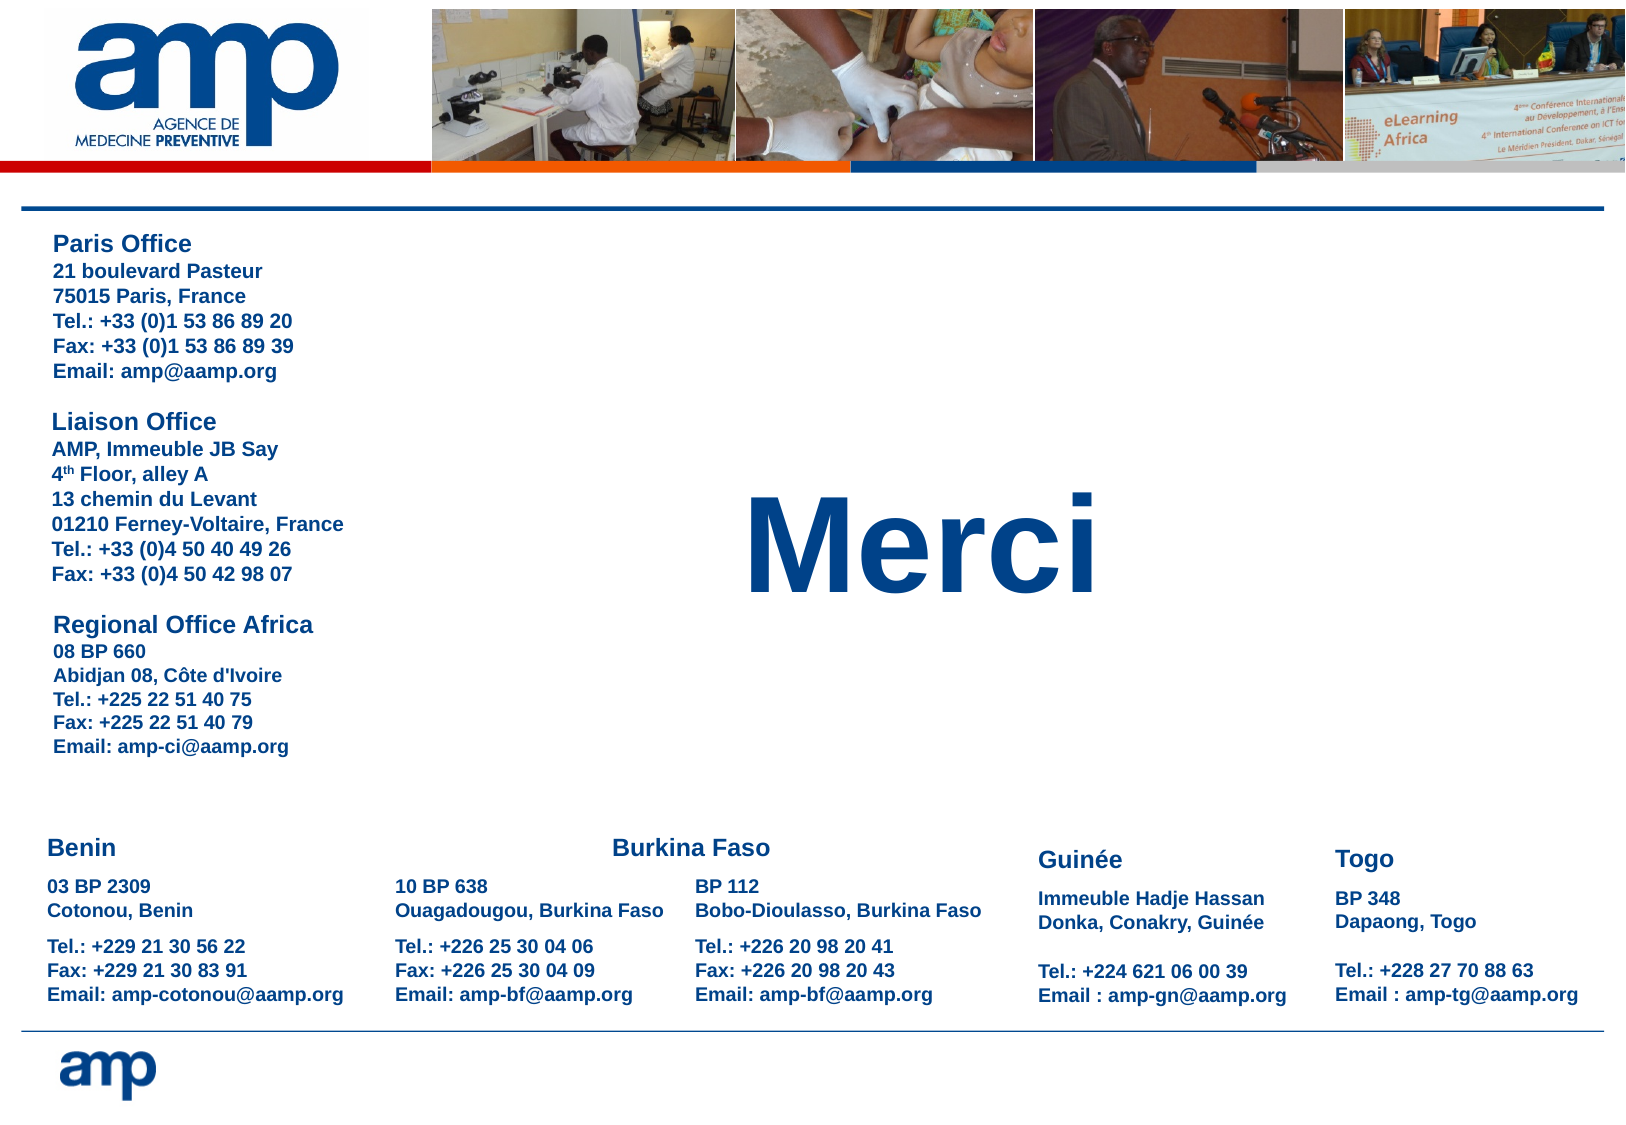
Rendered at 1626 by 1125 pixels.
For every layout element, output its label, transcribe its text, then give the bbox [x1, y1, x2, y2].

picture [44, 8, 369, 160]
picture [736, 9, 1033, 160]
text_box Merci [470, 448, 1374, 633]
text_box Regional Office Africa 08 BP 660 Abidjan 08, Côte d'Ivoire Tel.: +225 22 51 40 75 Fax: +225 22 51 40 79 Email: amp-ci@aamp.org [38, 601, 334, 765]
picture [1035, 9, 1343, 160]
picture [432, 9, 735, 160]
text_box Paris Office 21 boulevard Pasteur 75015 Paris, France Tel.: +33 (0)1 53 86 89 20 Fax: +33 (0)1 53 86 89 39 Email: amp@aamp.org [38, 220, 330, 390]
picture [55, 1034, 161, 1116]
text_box Liaison Office AMP, Immeuble JB Say 4th Floor, alley A 13 chemin du Levant 01210 Ferney-Voltaire, France Tel.: +33 (0)4 50 40 49 26 Fax: +33 (0)4 50 42 98 07 [36, 397, 382, 593]
text_box Burkina Faso 10 BP 638 BP 112 Ouagadougou, Burkina Faso Bobo-Dioulasso, Burkina Faso Tel.: +226 25 30 04 06 Tel.: +226 20 98 20 41 Fax: +226 25 30 04 09 Fax: +226 20 98 20 43 Email: amp-bf@aamp.org Email: amp-bf@aamp.org [380, 824, 1003, 1013]
text_box Benin 03 BP 2309 Cotonou, Benin Tel.: +229 21 30 56 22 Fax: +229 21 30 83 91 Email: amp-cotonou@aamp.org [32, 824, 380, 1013]
text_box Togo BP 348 Dapaong, Togo Tel.: +228 27 70 88 63 Email : amp-tg@aamp.org [1320, 835, 1608, 1013]
picture [1345, 9, 1625, 160]
text_box Guinée Immeuble Hadje Hassan Donka, Conakry, Guinée Tel.: +224 621 06 00 39 Email : amp-gn@aamp.org [1023, 836, 1312, 1014]
